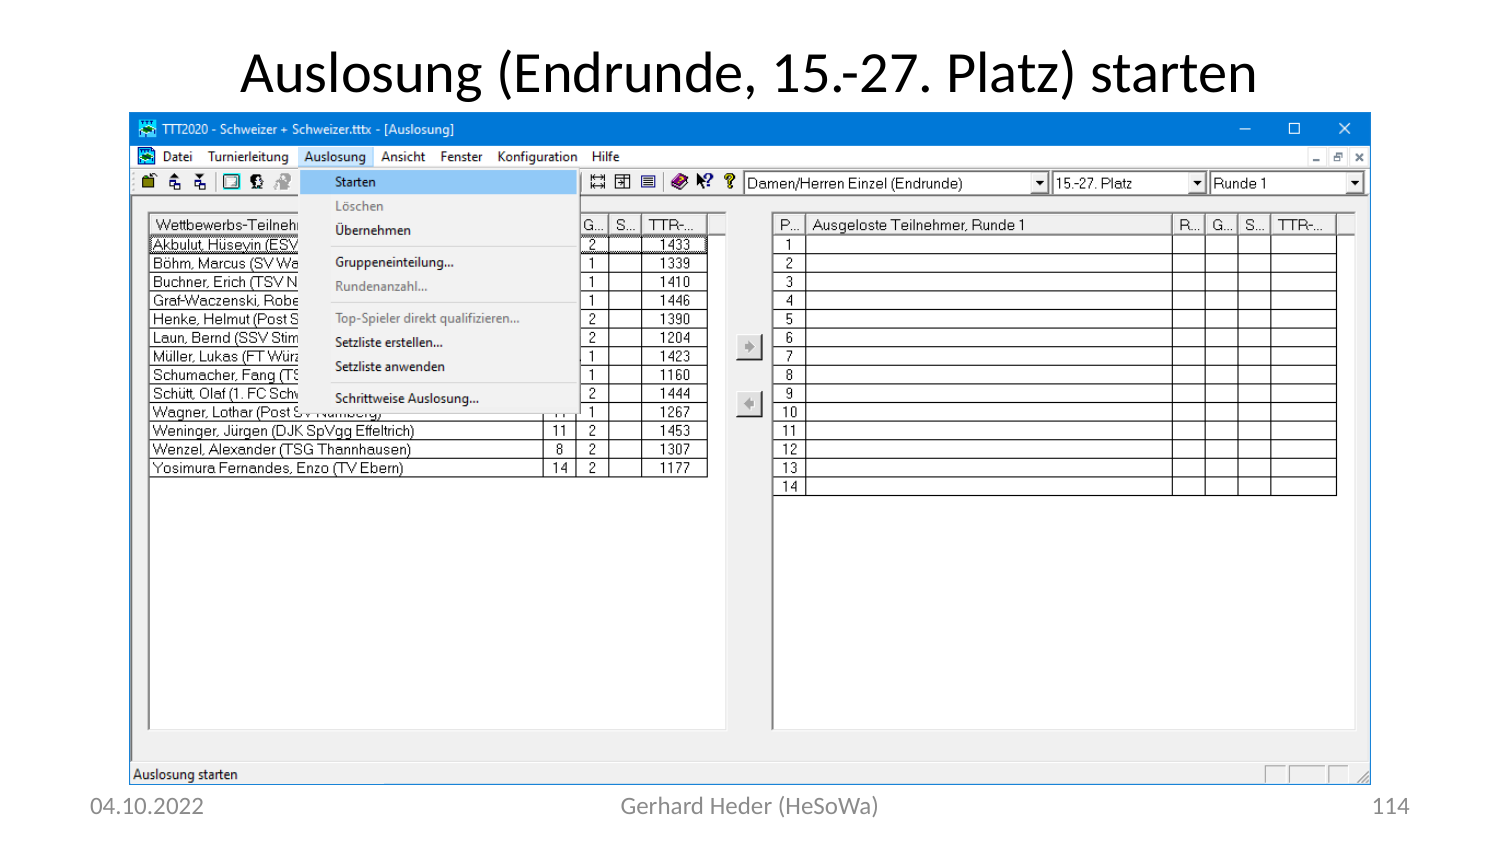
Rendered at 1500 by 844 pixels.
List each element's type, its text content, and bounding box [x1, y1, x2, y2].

title Auslosung (Endrunde, 15.-27. Platz) starten [74, 33, 1426, 106]
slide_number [75, 782, 425, 827]
slide_number 114 [1074, 782, 1425, 827]
picture [129, 111, 1371, 785]
footer Gerhard Heder (HeSoWa) [512, 794, 988, 827]
